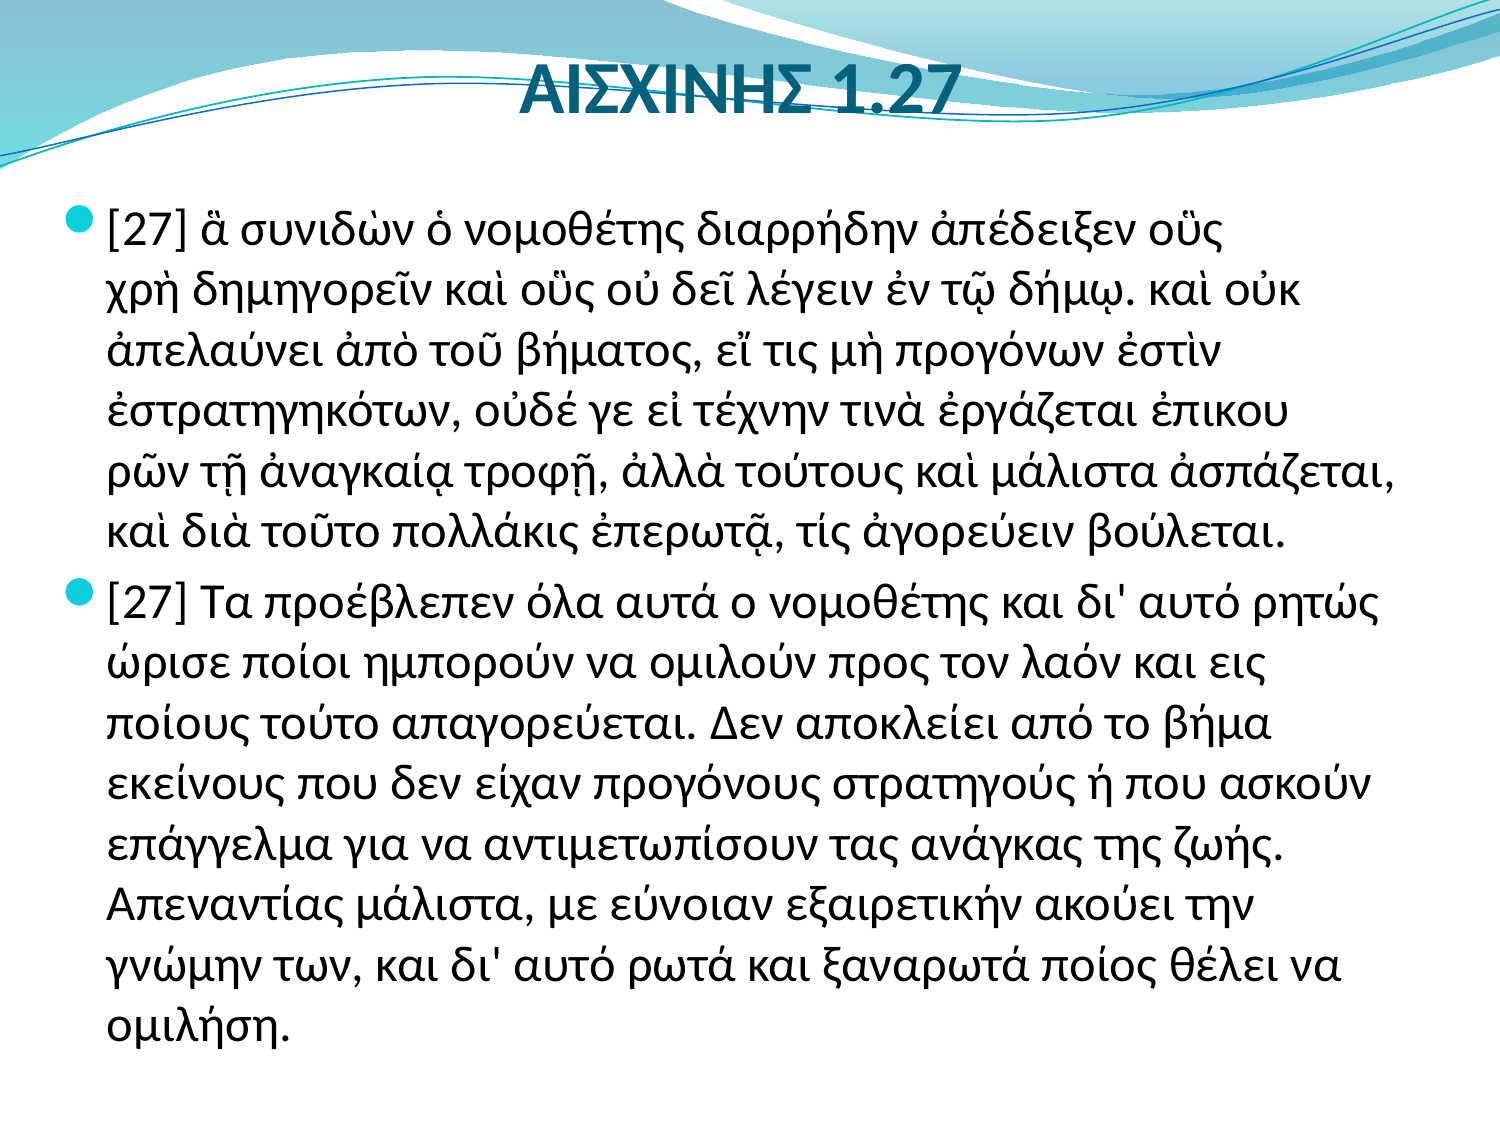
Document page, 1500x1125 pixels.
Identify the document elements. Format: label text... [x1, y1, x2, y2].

list [27] ἃ συνιδὼν ὁ νομοθέτης διαρρήδην ἀπέδειξεν οὓς χρὴ δημηγορεῖν καὶ οὓς οὐ δεῖ λέγειν ἐν τῷ δήμῳ. καὶ οὐκ ἀπελαύνει ἀπὸ τοῦ βήματος, εἴ τις μὴ προγόνων ἐστὶν ἐστρατηγηκότων, οὐδέ γε εἰ τέχνην τινὰ ἐργάζεται ἐπικου ρῶν τῇ ἀναγκαίᾳ τροφῇ, ἀλλὰ τούτους καὶ μάλιστα ἀσπάζεται, καὶ διὰ τοῦτο πολλάκις ἐπερωτᾷ, τίς ἀγορεύειν βούλεται. [27] Τα προέβλεπεν όλα αυτά ο νομοθέτης και δι' αυτό ρητώς ώρισε ποίοι ημπορούν να ομιλούν προς τον λαόν και εις ποίους τούτο απαγορεύεται. Δεν αποκλείει από το βήμα εκείνους που δεν είχαν προγόνους στρατηγούς ή που ασκούν επάγγελμα για να αντιμετωπίσουν τας ανάγκας της ζωής. Απεναντίας μάλιστα, με εύνοιαν εξαιρετικήν ακούει την γνώμην των, και δι' αυτό ρωτά και ξαναρωτά ποίος θέλει να ομιλήση. [46, 187, 1425, 1067]
title ΑΙΣΧΙΝΗΣ 1.27 [58, 23, 1425, 129]
